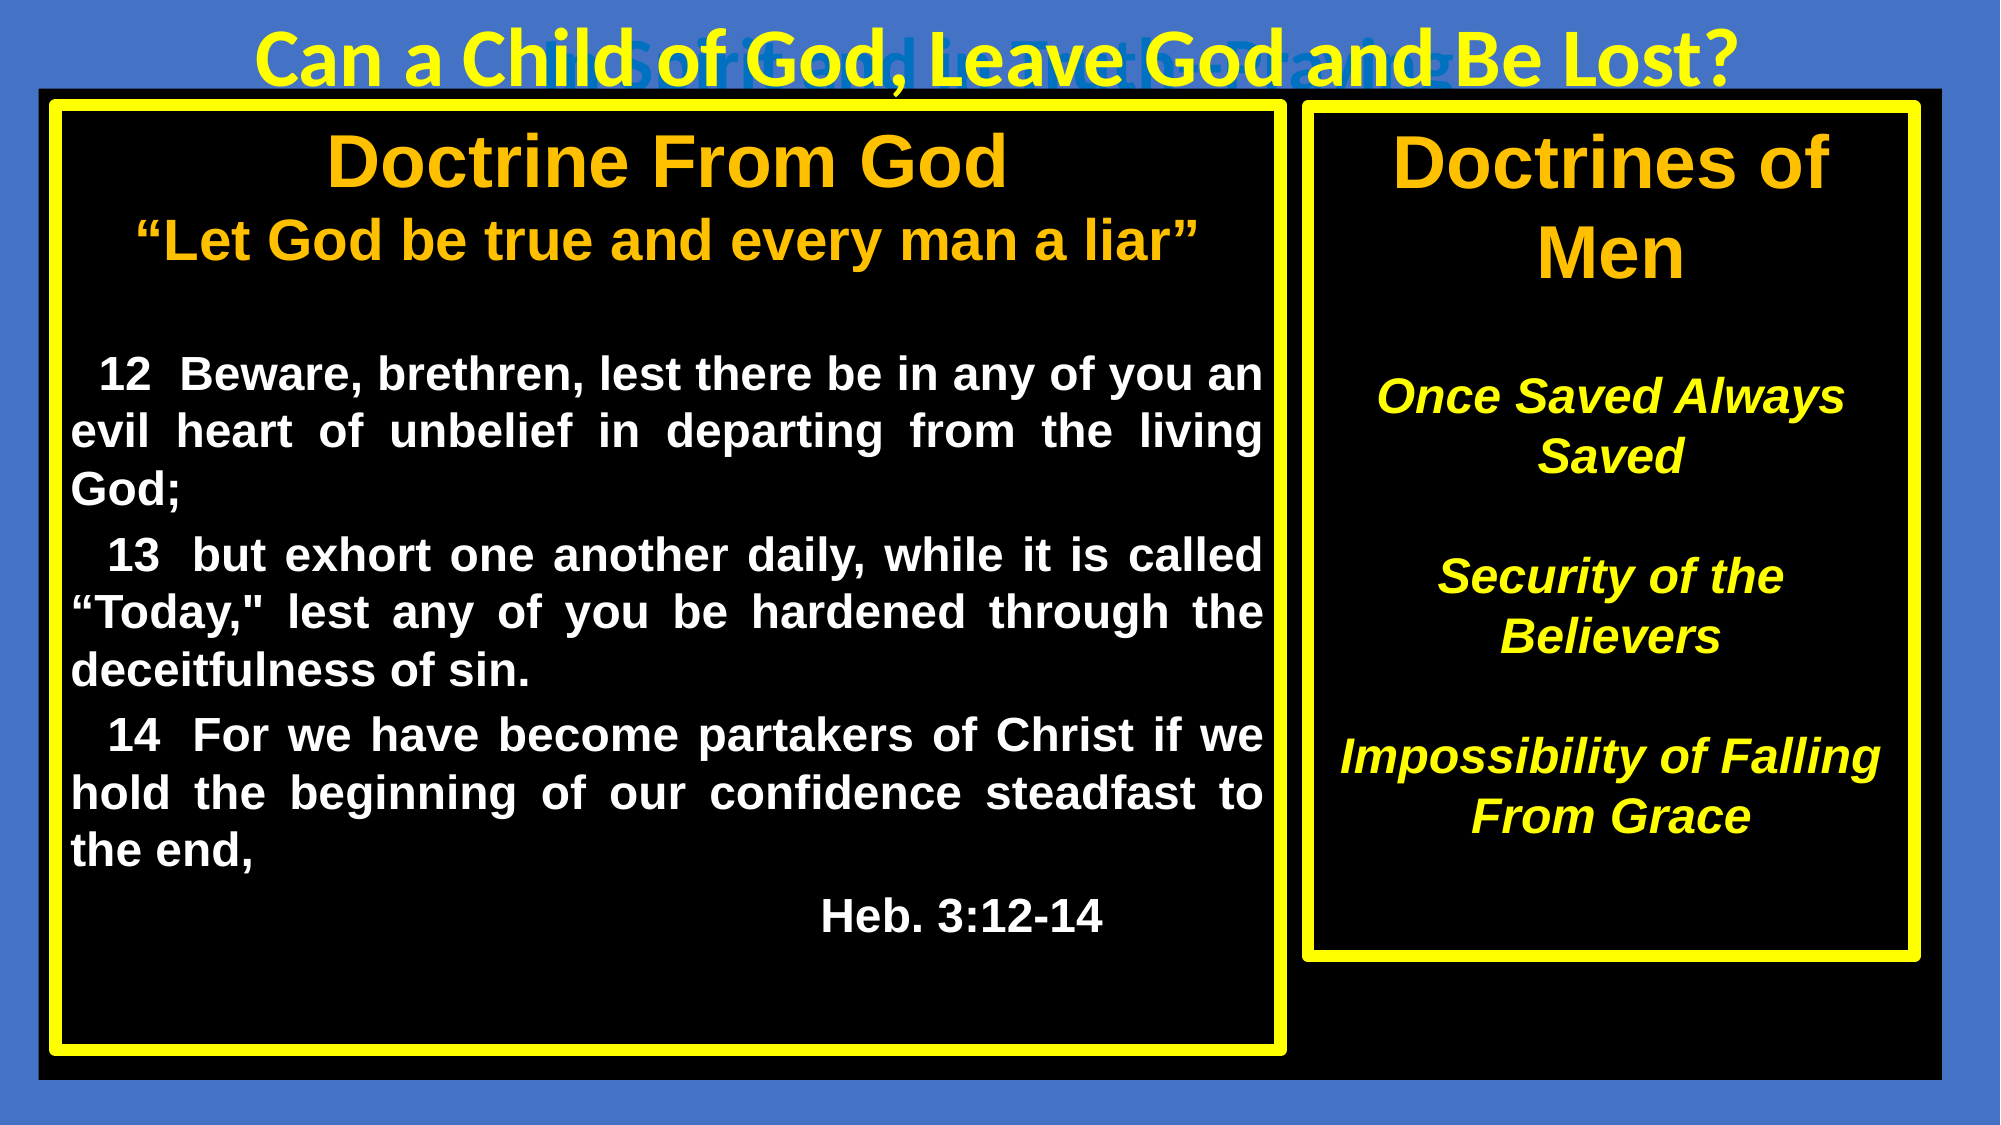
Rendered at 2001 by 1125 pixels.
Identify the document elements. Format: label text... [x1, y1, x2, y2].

text_box Can a Child of God, Leave God and Be Lost? [38, 0, 1959, 111]
text_box [38, 111, 1942, 1080]
text_box Doctrine From God “Let God be true and every man a liar” 12 Beware, brethren, lest there be in any of you an evil heart of unbelief in departing from the living God; 13 but exhort one another daily, while it is called “Today," lest any of you be hardened through the deceitfulness of sin. 14 For we have become partakers of Christ if we hold the beginning of our confidence steadfast to the end, Heb. 3:12-14 [55, 105, 1281, 1051]
text_box Doctrines of Men Once Saved Always Saved Security of the Believers Impossibility of Falling From Grace [1308, 106, 1915, 956]
